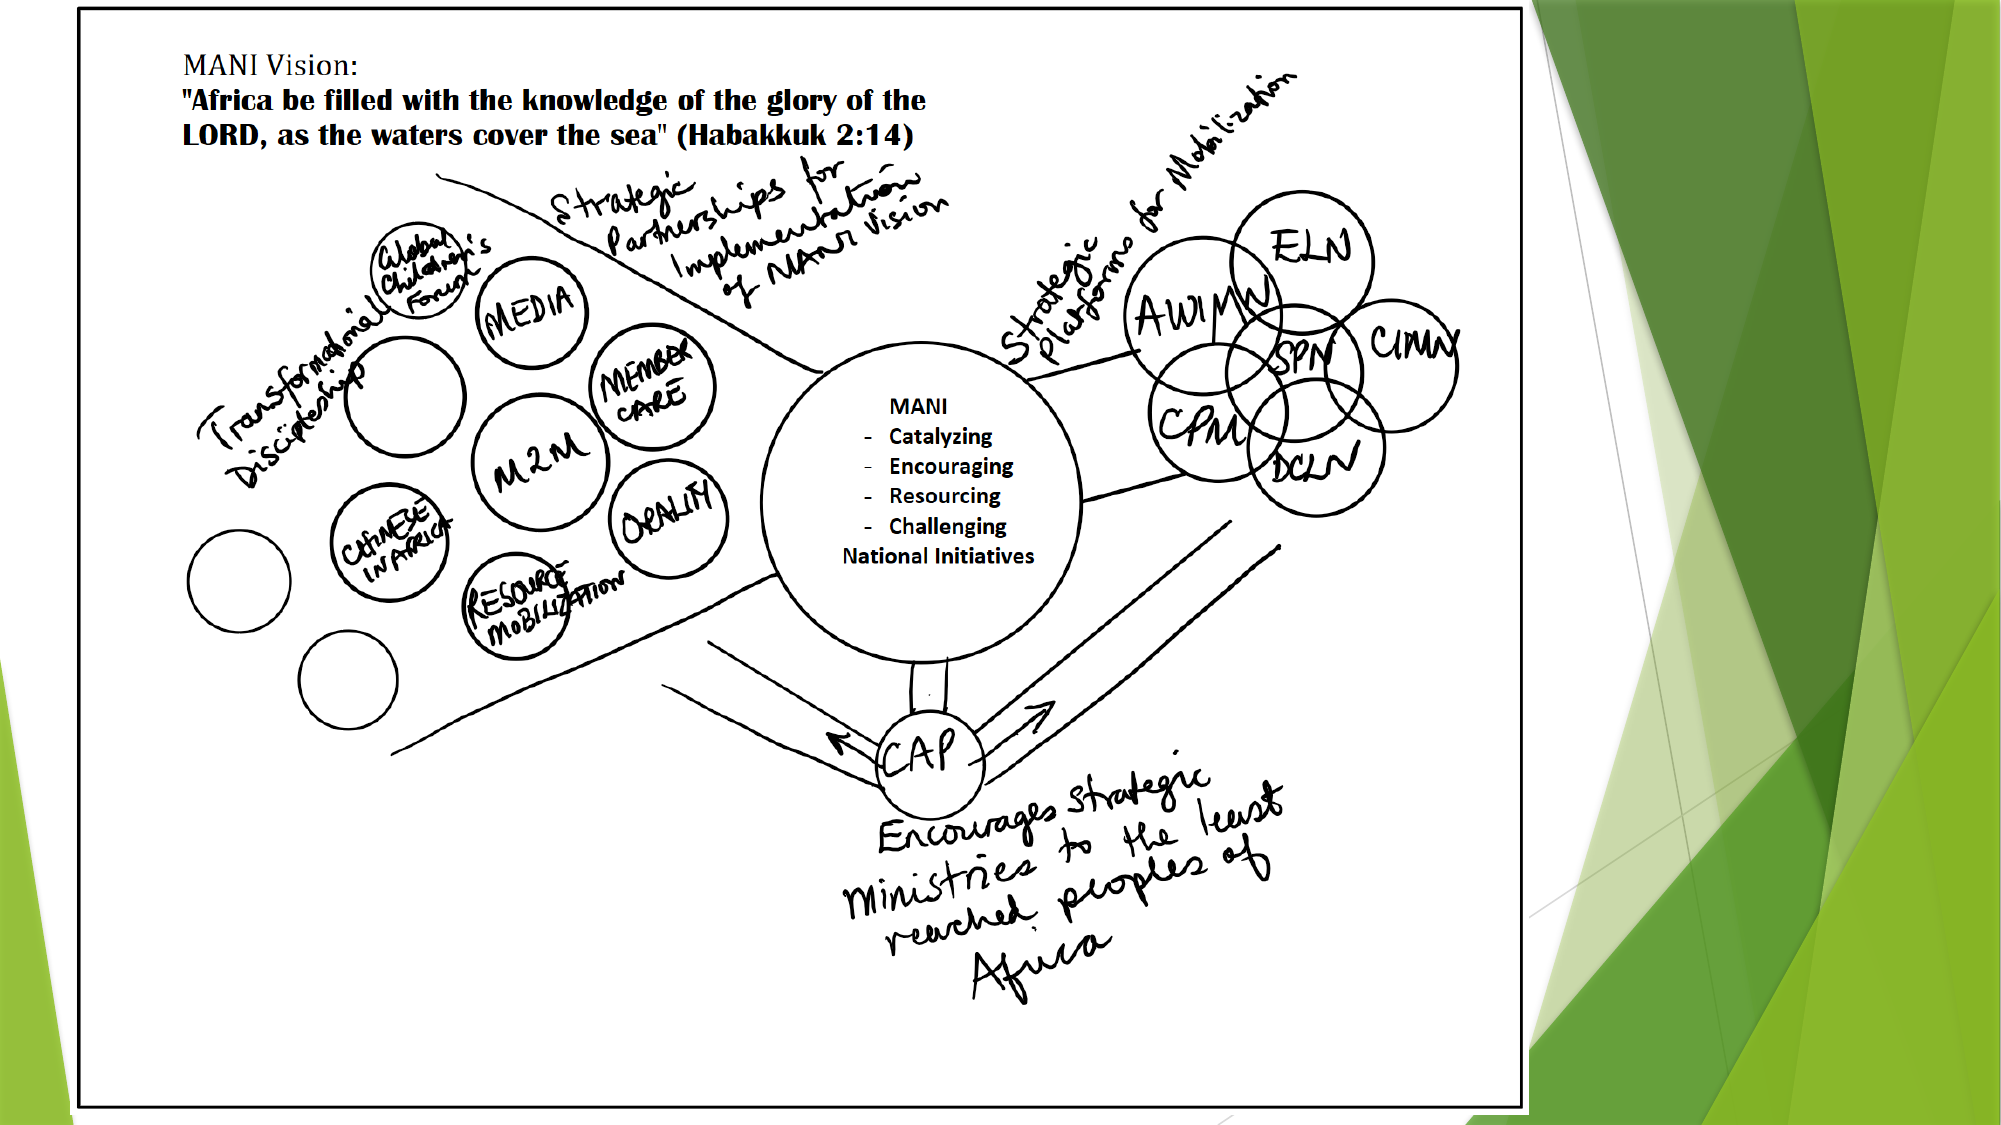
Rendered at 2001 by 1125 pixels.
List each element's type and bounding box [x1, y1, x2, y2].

list [70, 0, 1530, 1115]
